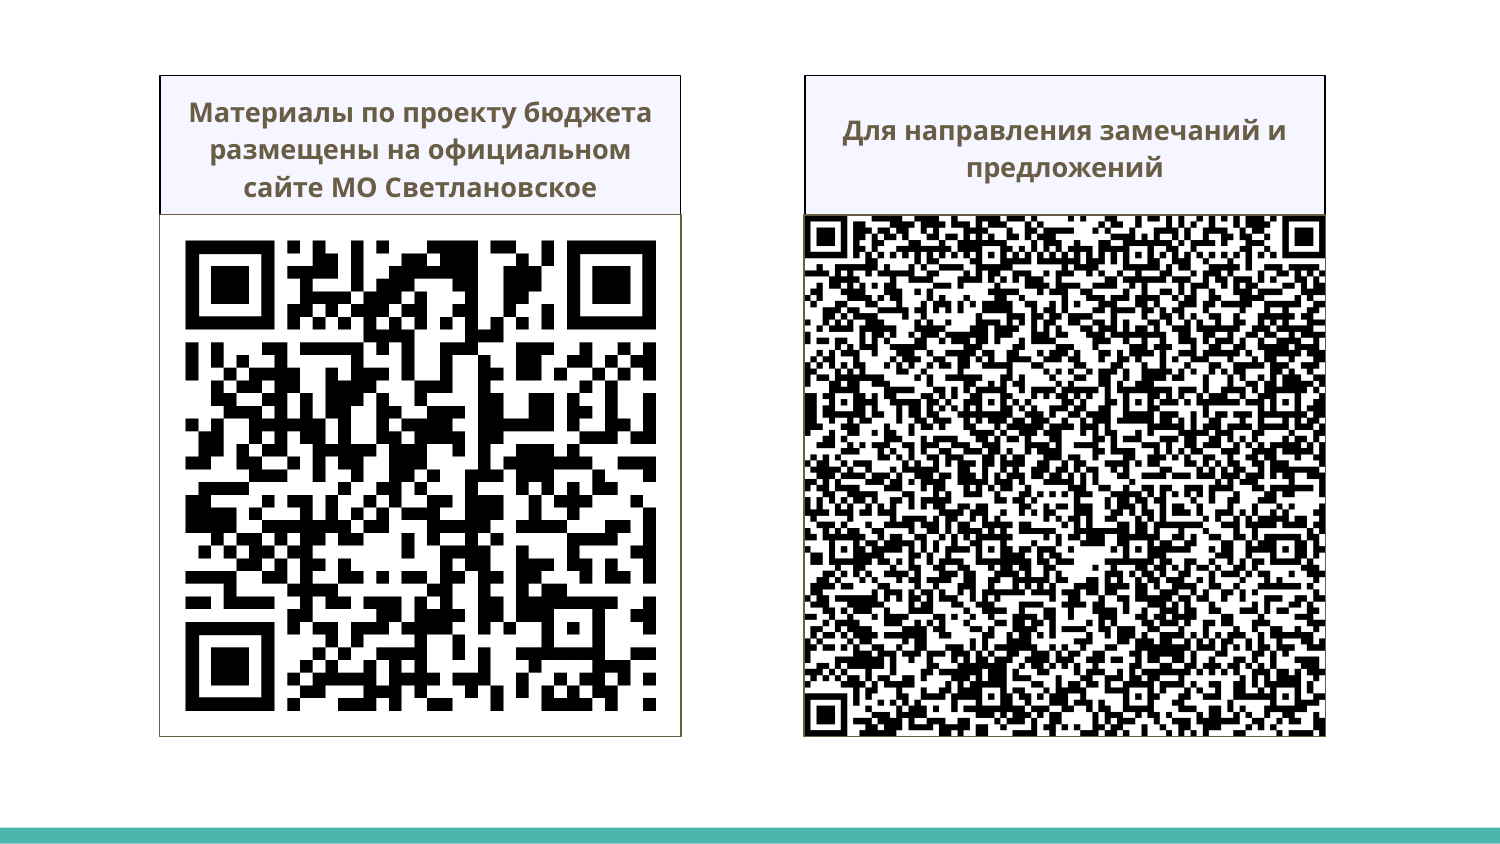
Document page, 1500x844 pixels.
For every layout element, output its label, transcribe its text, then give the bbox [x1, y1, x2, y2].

list Материалы по проекту бюджета размещены на официальном сайте МО Светлановское [160, 75, 681, 214]
list Для направления замечаний и предложений [804, 75, 1325, 214]
picture [159, 215, 681, 736]
picture [804, 215, 1326, 736]
